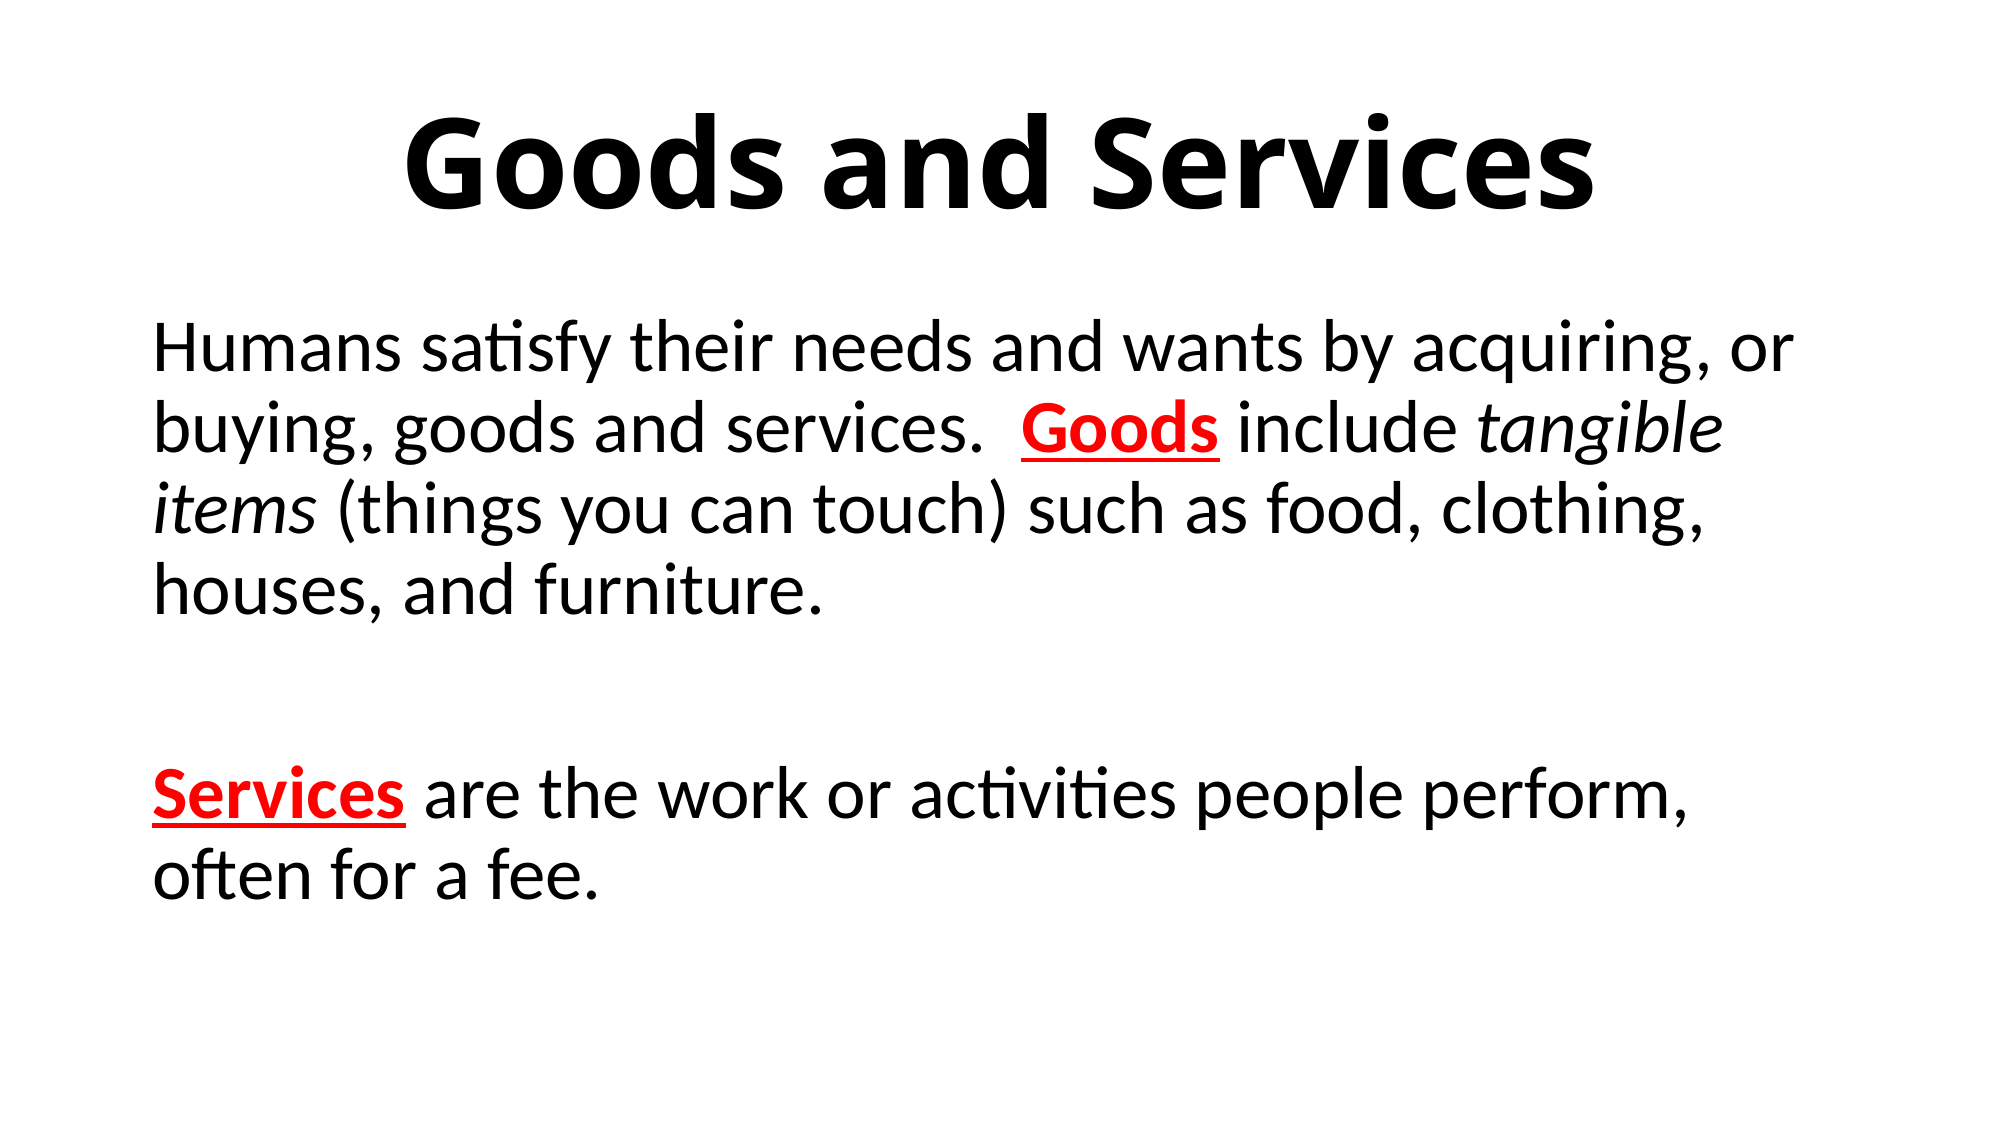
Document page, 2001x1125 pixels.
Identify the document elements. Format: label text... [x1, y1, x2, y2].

title Goods and Services [137, 59, 1863, 278]
list Humans satisfy their needs and wants by acquiring, or buying, goods and services. Goods include tangible items (things you can touch) such as food, clothing, houses, and furniture. Services are the work or activities people perform, often for a fee. [137, 299, 1863, 1014]
